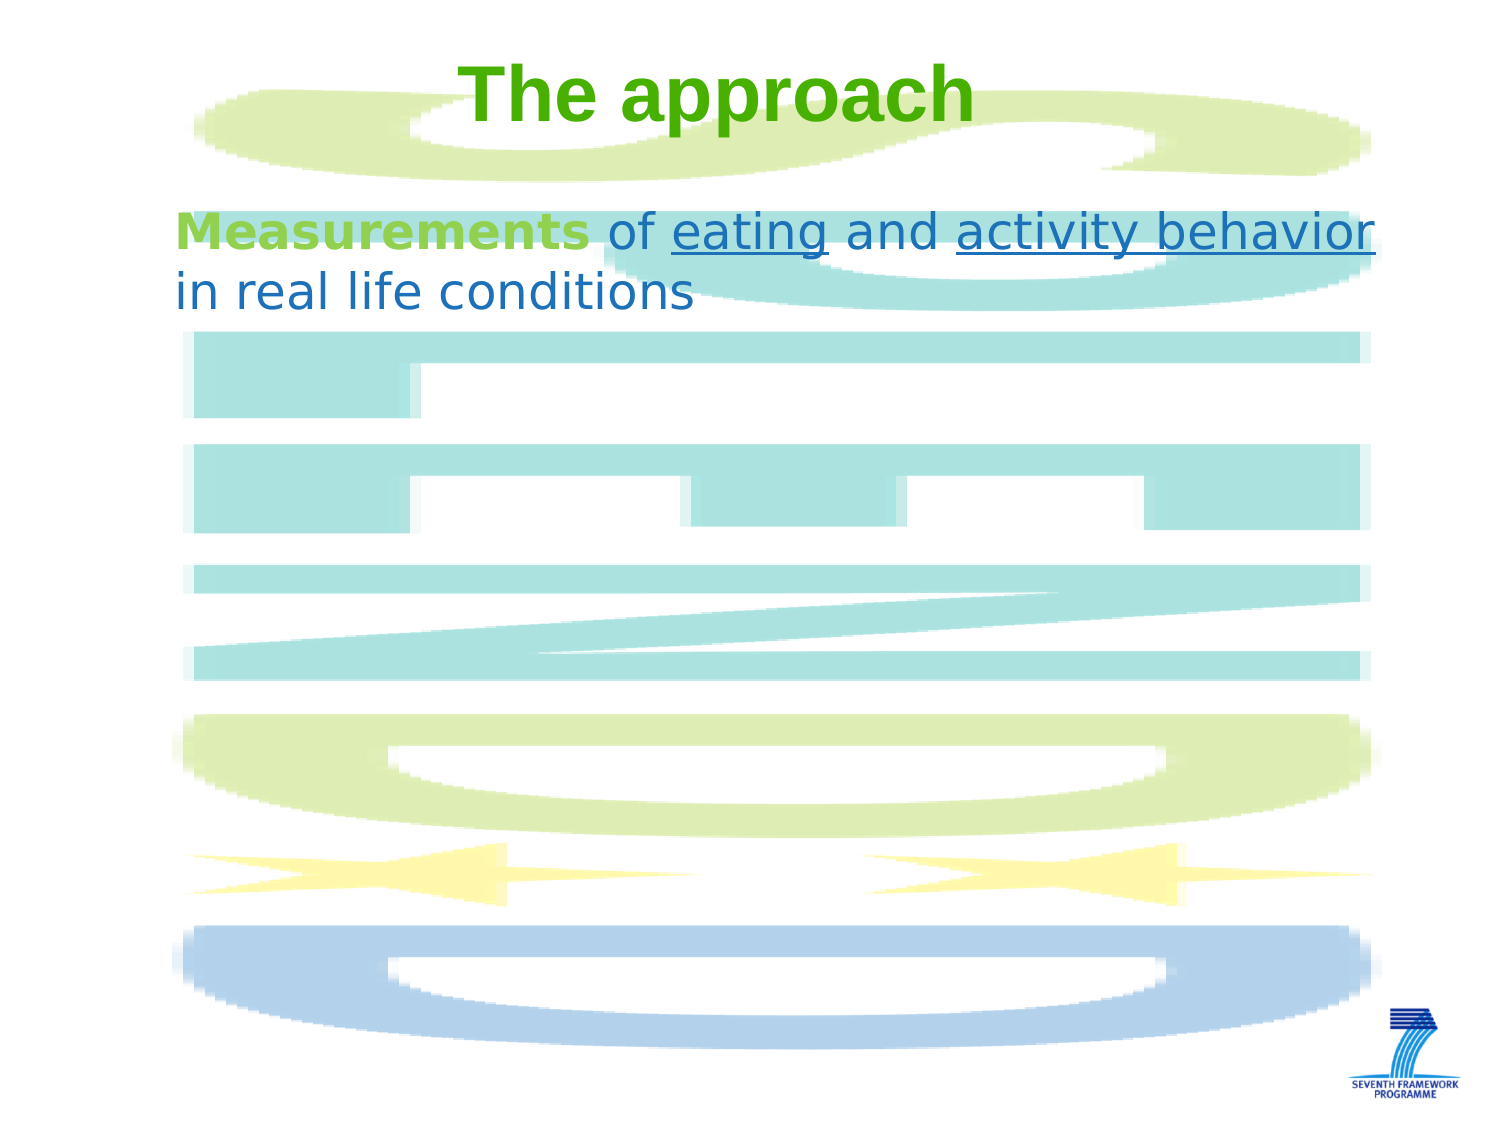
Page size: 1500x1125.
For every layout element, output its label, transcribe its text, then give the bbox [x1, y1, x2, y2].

text_box The approach [268, 0, 1167, 183]
text_box Measurements of eating and activity behavior in real life conditions [159, 191, 1424, 338]
picture [1347, 1007, 1461, 1100]
